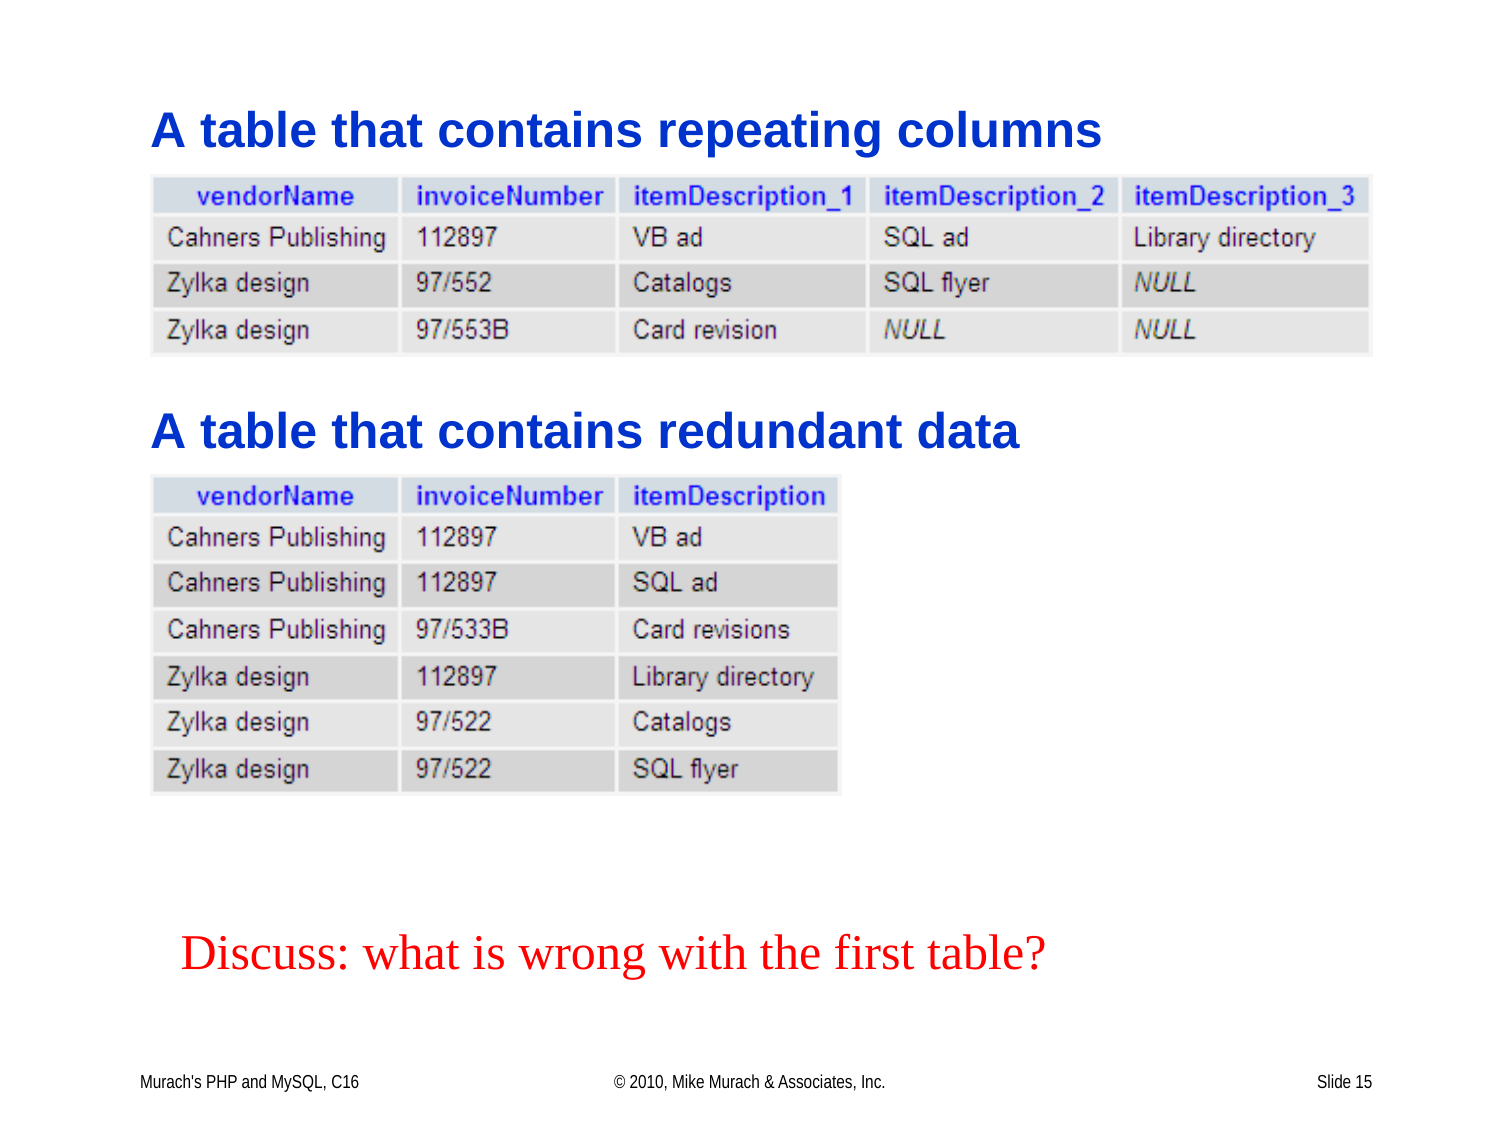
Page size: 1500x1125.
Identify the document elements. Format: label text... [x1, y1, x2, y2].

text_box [149, 99, 1376, 179]
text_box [149, 374, 1376, 497]
footer © 2010, Mike Murach & Associates, Inc. [474, 1025, 1025, 1100]
slide_number Slide 15 [1074, 1025, 1388, 1100]
slide_number Murach's PHP and MySQL, C16 [125, 1025, 450, 1100]
picture [149, 474, 842, 797]
text_box Discuss: what is wrong with the first table? [165, 912, 1063, 988]
picture [149, 174, 1373, 357]
